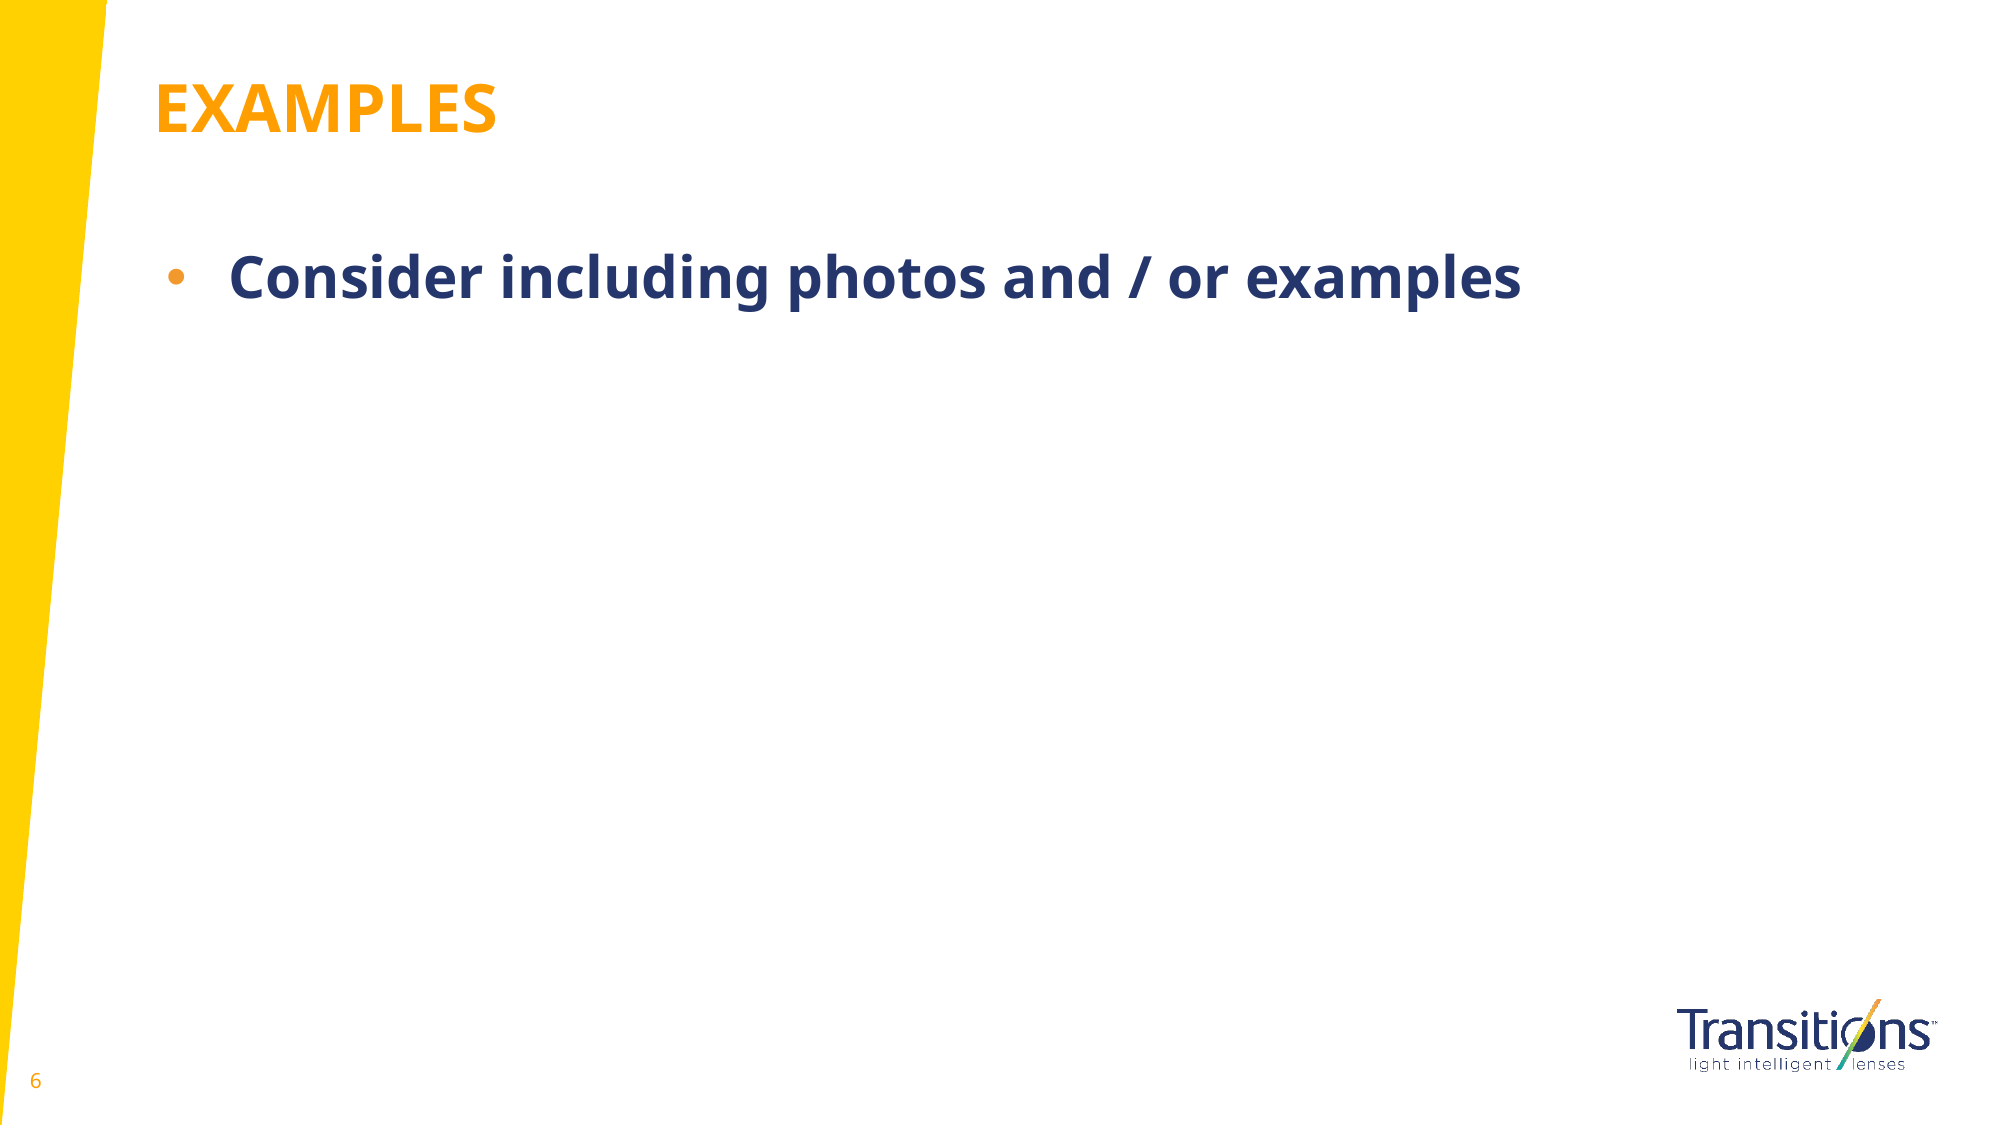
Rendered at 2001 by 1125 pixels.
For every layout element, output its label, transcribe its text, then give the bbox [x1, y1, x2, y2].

title EXAMPLES [138, 52, 1919, 171]
picture [1677, 999, 1938, 1072]
list Consider including photos and / or examples [138, 240, 1922, 961]
